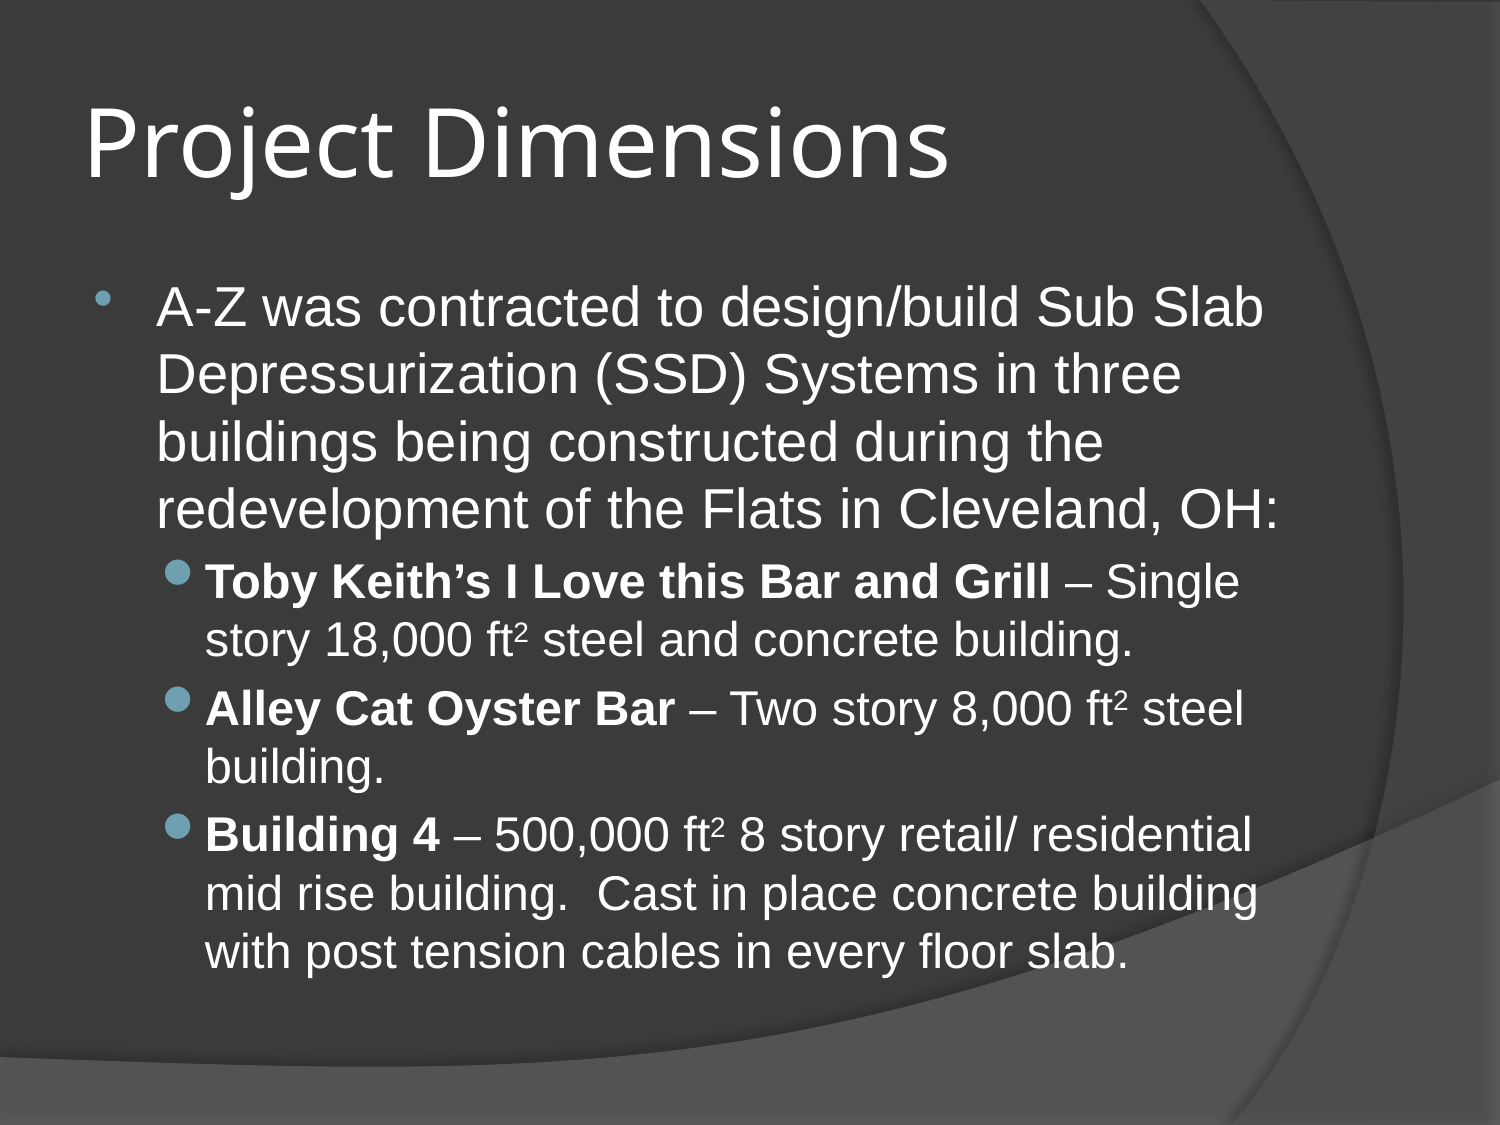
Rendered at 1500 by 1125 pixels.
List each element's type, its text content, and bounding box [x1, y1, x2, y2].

title Project Dimensions [75, 45, 1300, 233]
list A-Z was contracted to design/build Sub Slab Depressurization (SSD) Systems in three buildings being constructed during the redevelopment of the Flats in Cleveland, OH: Toby Keith’s I Love this Bar and Grill – Single story 18,000 ft2 steel and concrete building. Alley Cat Oyster Bar – Two story 8,000 ft2 steel building. Building 4 – 500,000 ft2 8 story retail/ residential mid rise building. Cast in place concrete building with post tension cables in every floor slab. [75, 262, 1300, 1005]
